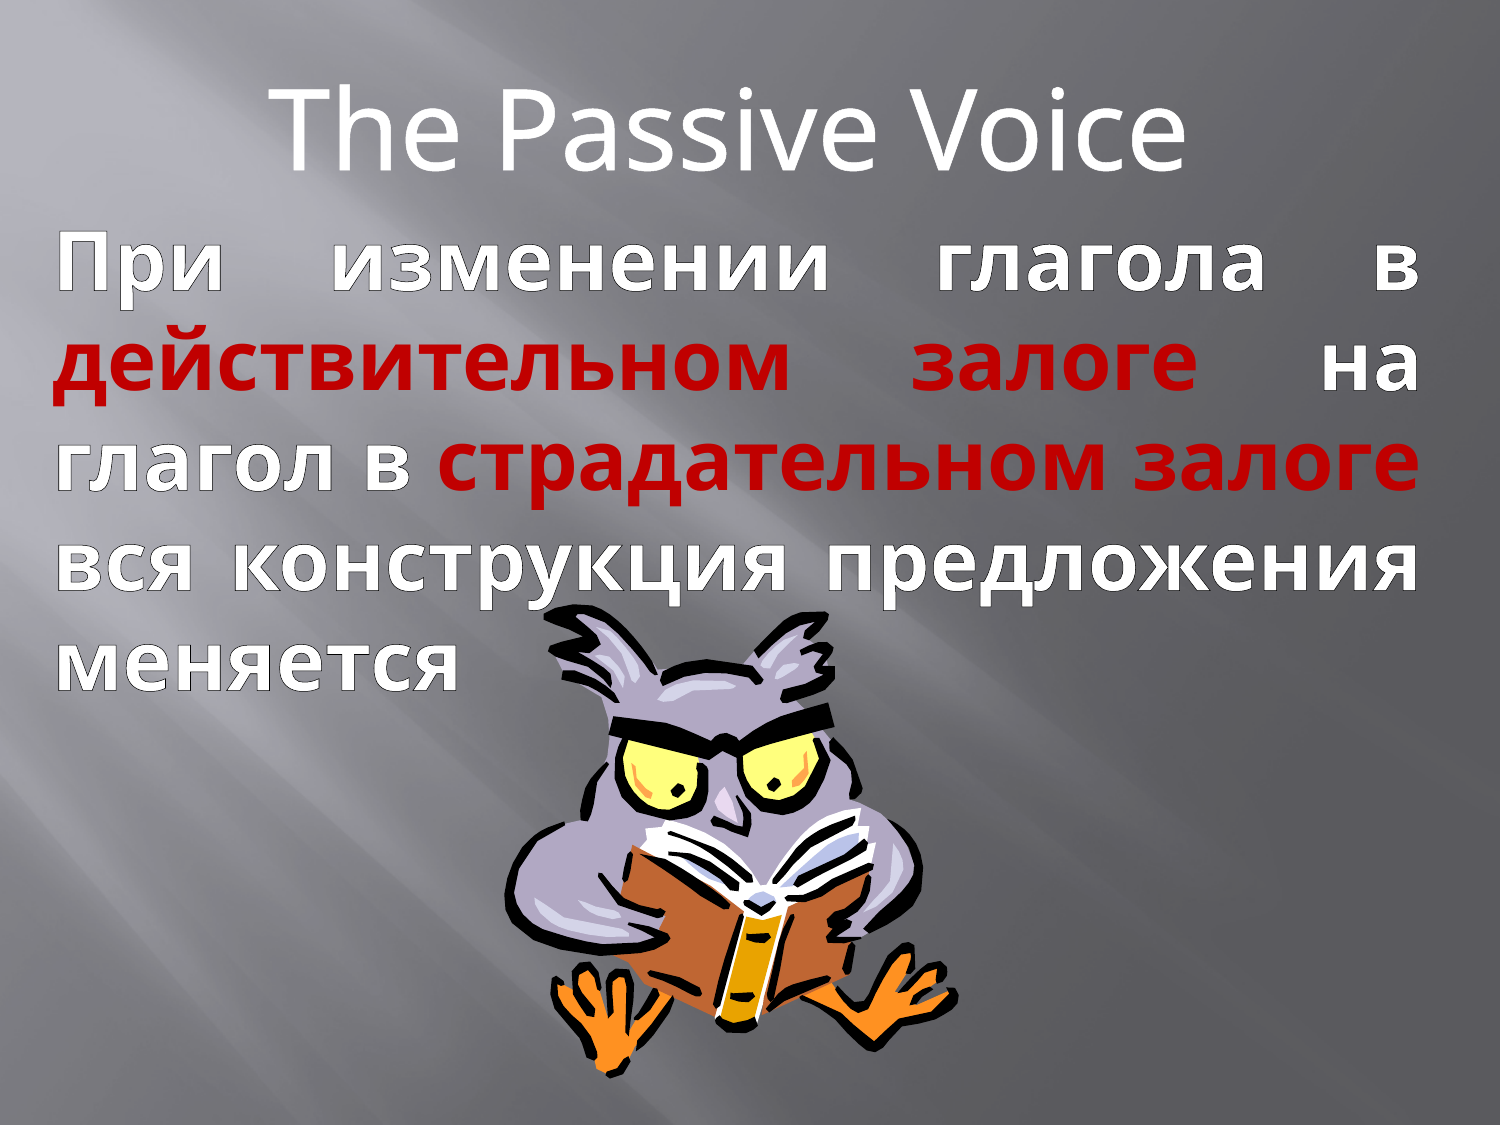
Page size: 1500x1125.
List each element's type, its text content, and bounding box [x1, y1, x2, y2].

picture [499, 599, 964, 1083]
text_box При изменении глагола в действительном залоге на глагол в страдательном залоге вся конструкция предложения меняется [37, 200, 1438, 715]
text_box The Passive Voice [252, 49, 1206, 200]
